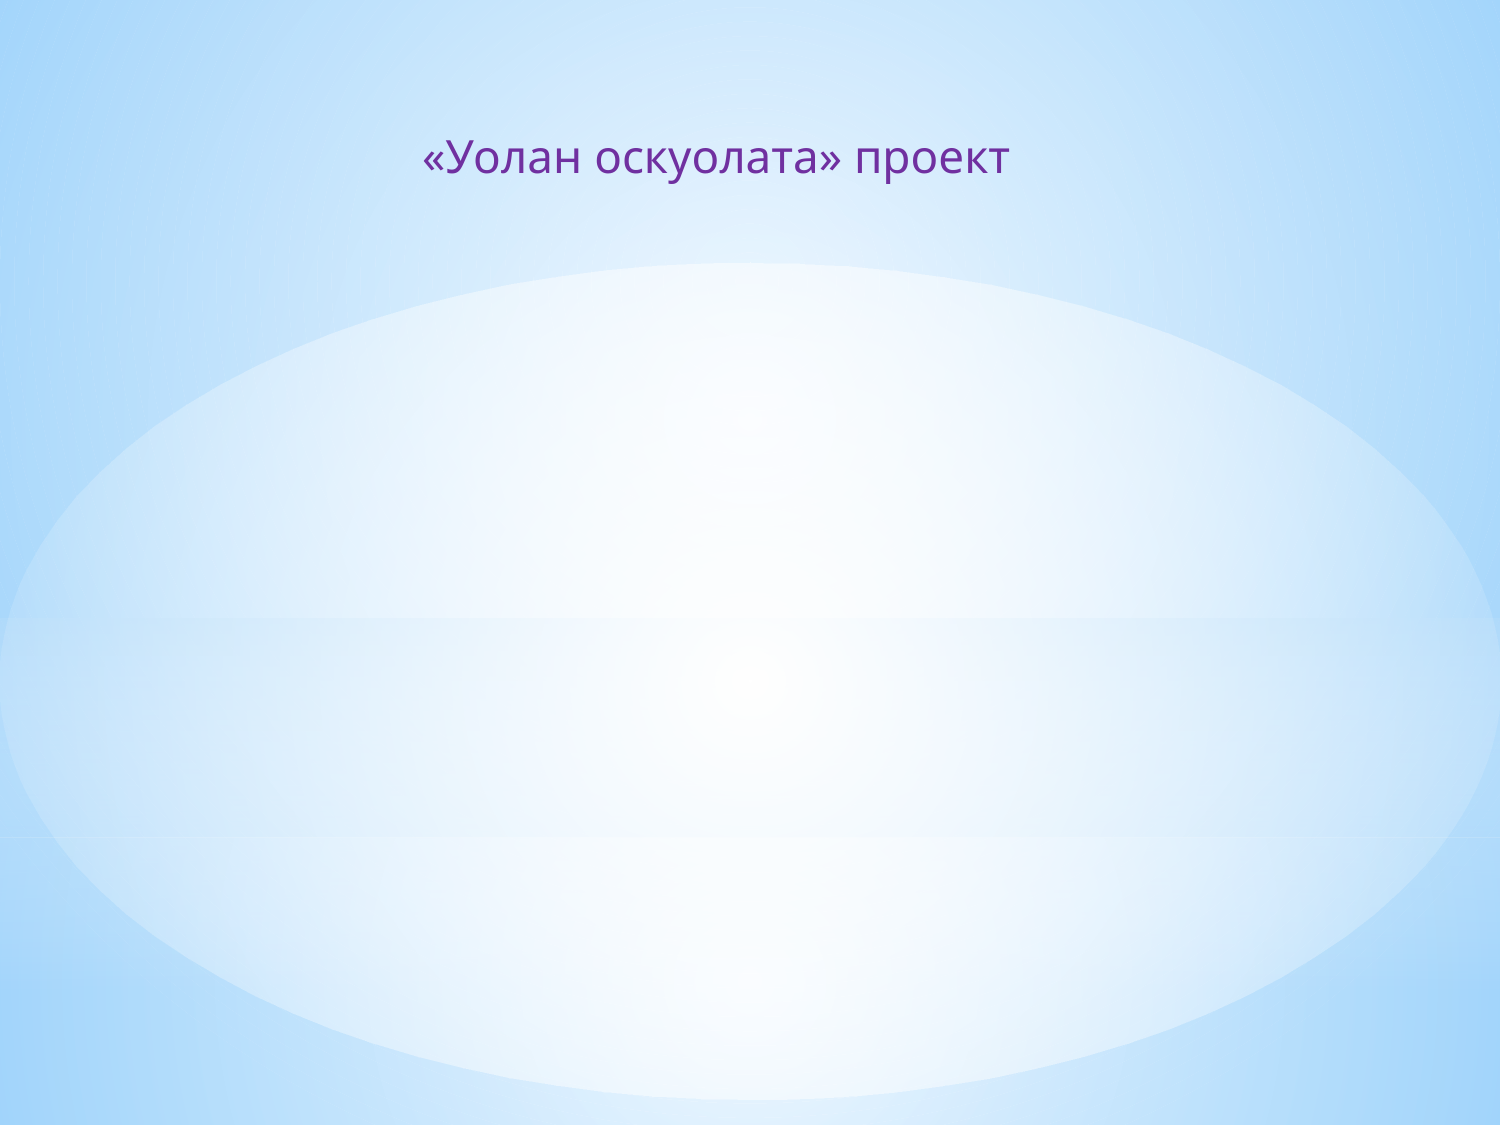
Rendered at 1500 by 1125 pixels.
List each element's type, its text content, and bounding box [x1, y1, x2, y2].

list «Уолан оскуолата» проект [187, 120, 1238, 268]
